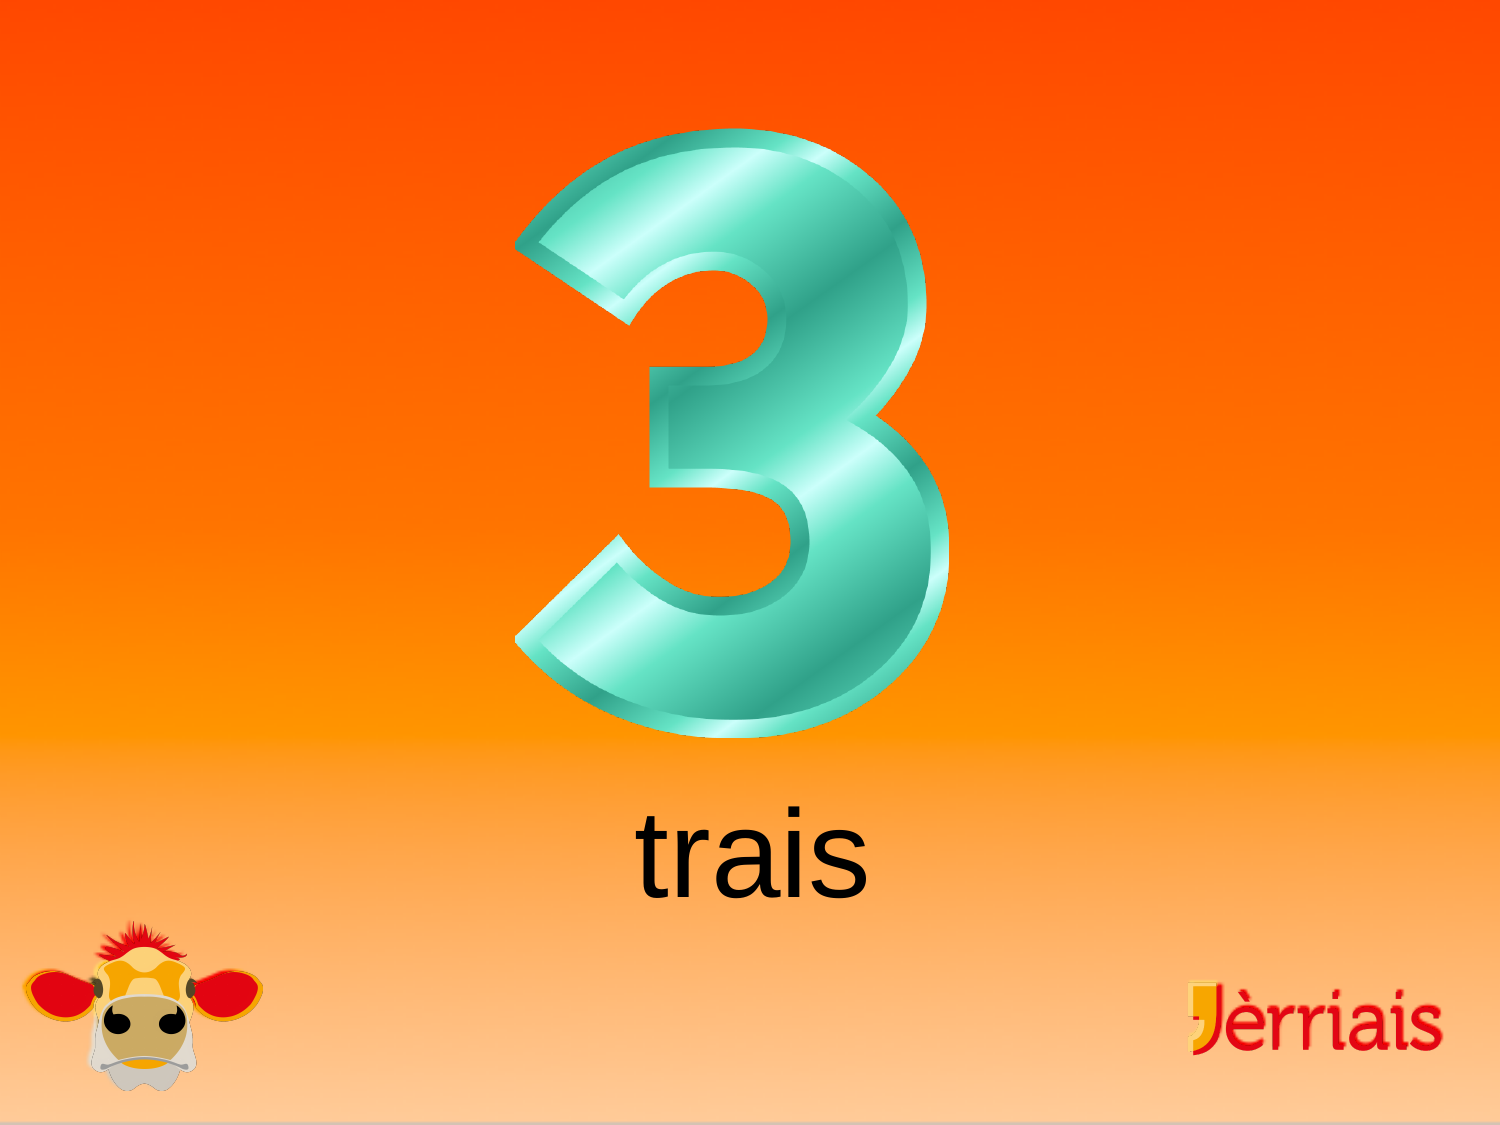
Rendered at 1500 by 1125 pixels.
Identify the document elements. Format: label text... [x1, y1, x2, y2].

text_box trais [515, 690, 991, 852]
picture [0, 0, 1500, 1125]
